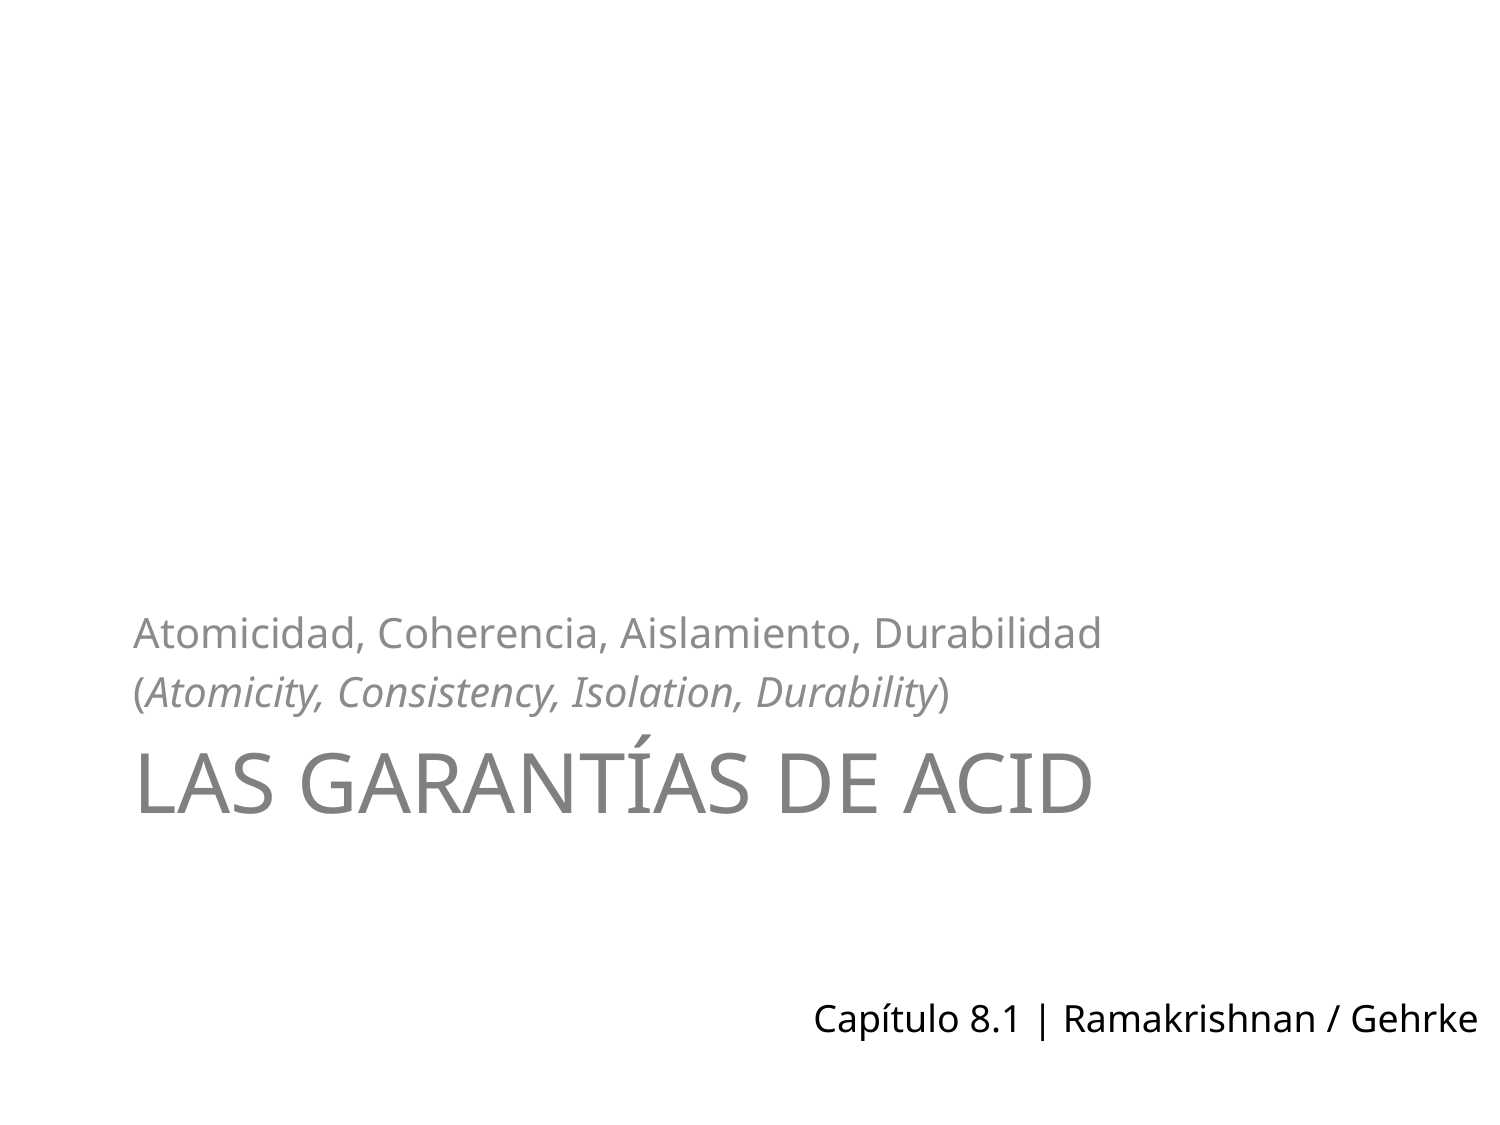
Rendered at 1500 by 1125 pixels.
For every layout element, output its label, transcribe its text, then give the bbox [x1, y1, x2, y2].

title Las garantías de ACID [118, 723, 1394, 947]
list Atomicidad, Coherencia, Aislamiento, Durabilidad (Atomicity, Consistency, Isolation, Durability) [118, 476, 1394, 723]
text_box Capítulo 8.1 | Ramakrishnan / Gehrke [743, 987, 1494, 1048]
